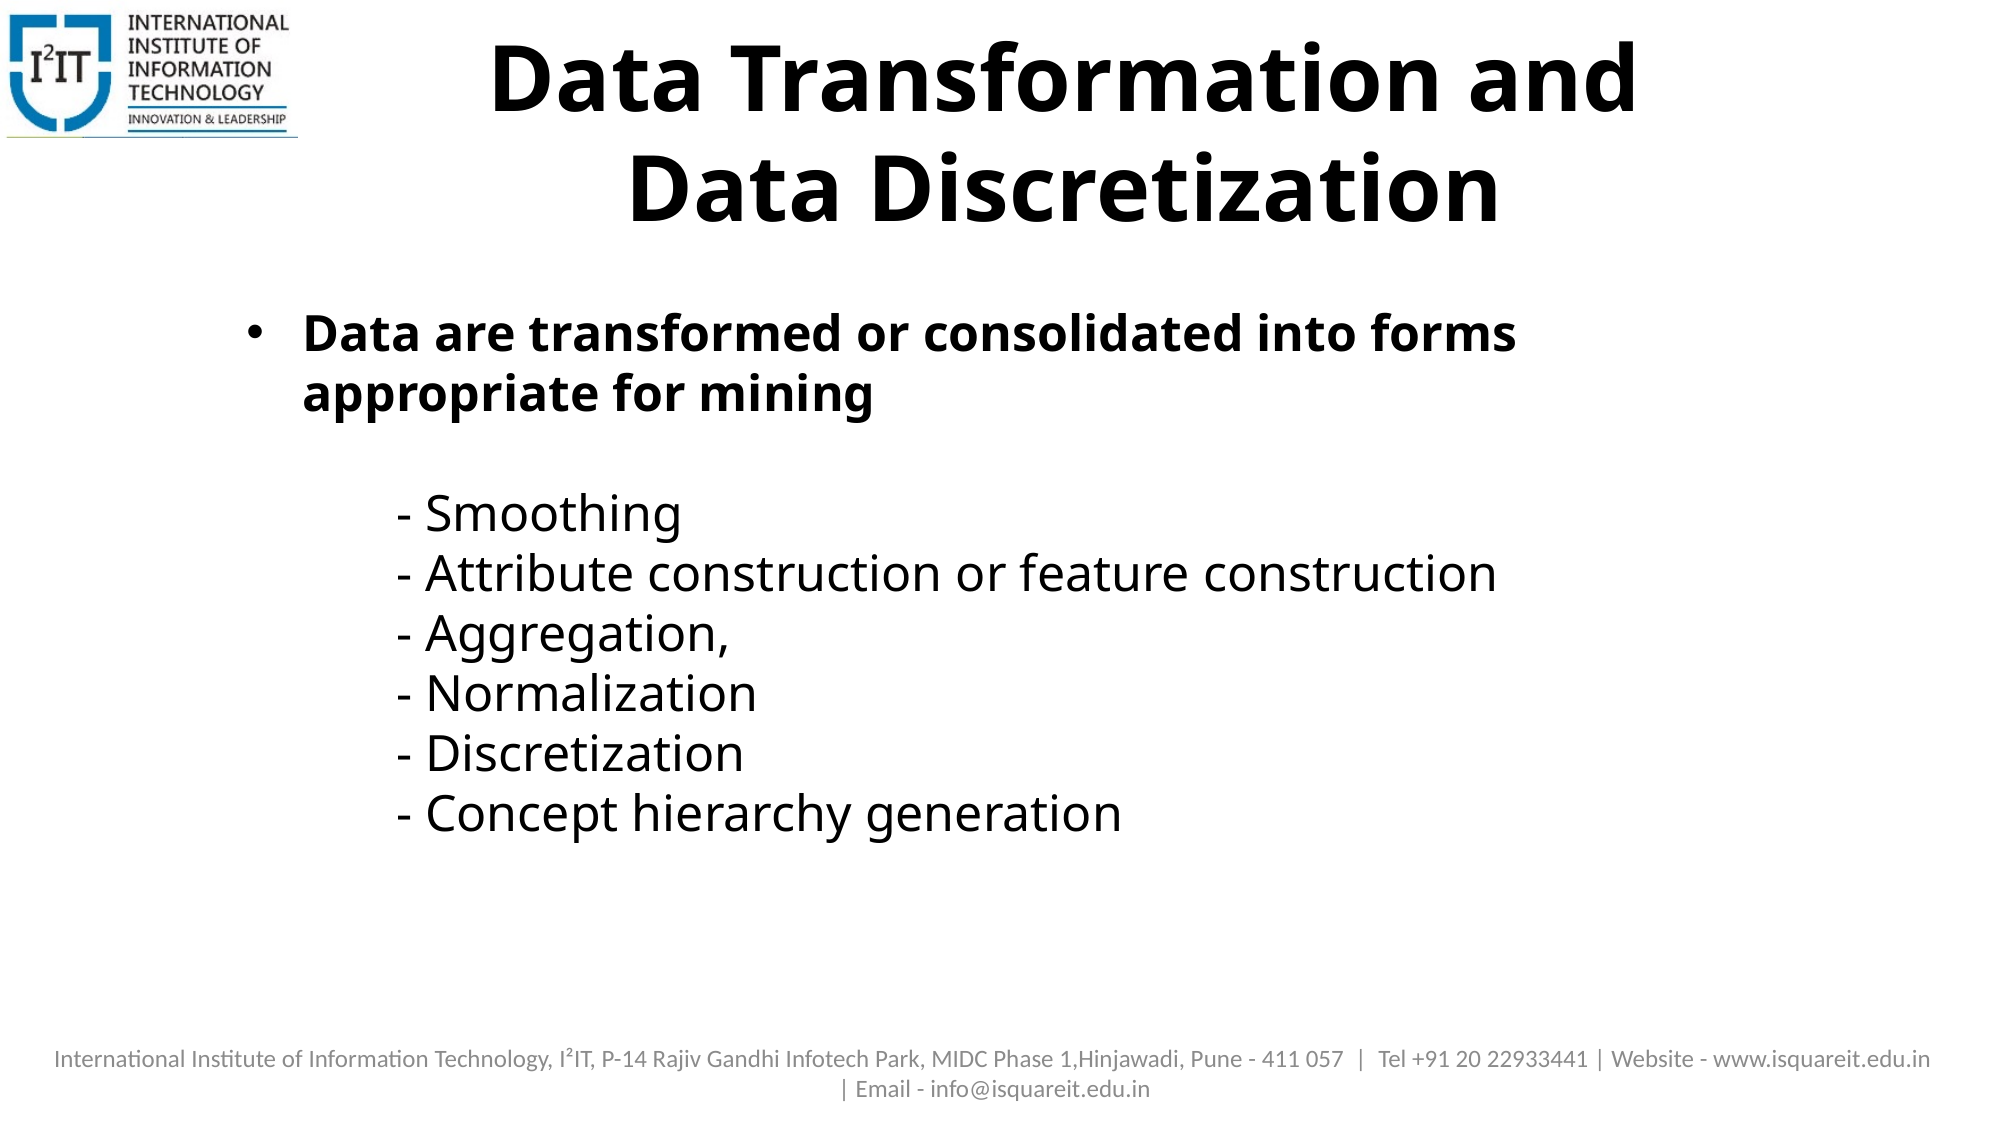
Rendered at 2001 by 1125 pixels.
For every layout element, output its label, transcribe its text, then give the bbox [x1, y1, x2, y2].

text_box Data are transformed or consolidated into forms appropriate for mining - Smoothing - Attribute construction or feature construction - Aggregation, - Normalization - Discretization - Concept hierarchy generation [231, 233, 1822, 1034]
text_box Data Transformation and Data Discretization [401, 36, 1729, 224]
footer International Institute of Information Technology, I²IT, P-14 Rajiv Gandhi Infotech Park, MIDC Phase 1,Hinjawadi, Pune - 411 057 | Tel +91 20 22933441 | Website - www.isquareit.edu.in | Email - info@isquareit.edu.in [1791, 1042, 1959, 1103]
footer International Institute of Information Technology, I²IT, P-14 Rajiv Gandhi Infotech Park, MIDC Phase 1,Hinjawadi, Pune - 411 057 | Tel +91 20 22933441 | Website - www.isquareit.edu.in | Email - info@isquareit.edu.in [30, 1042, 199, 1103]
text_box [199, 303, 1791, 1103]
picture [0, 0, 298, 139]
